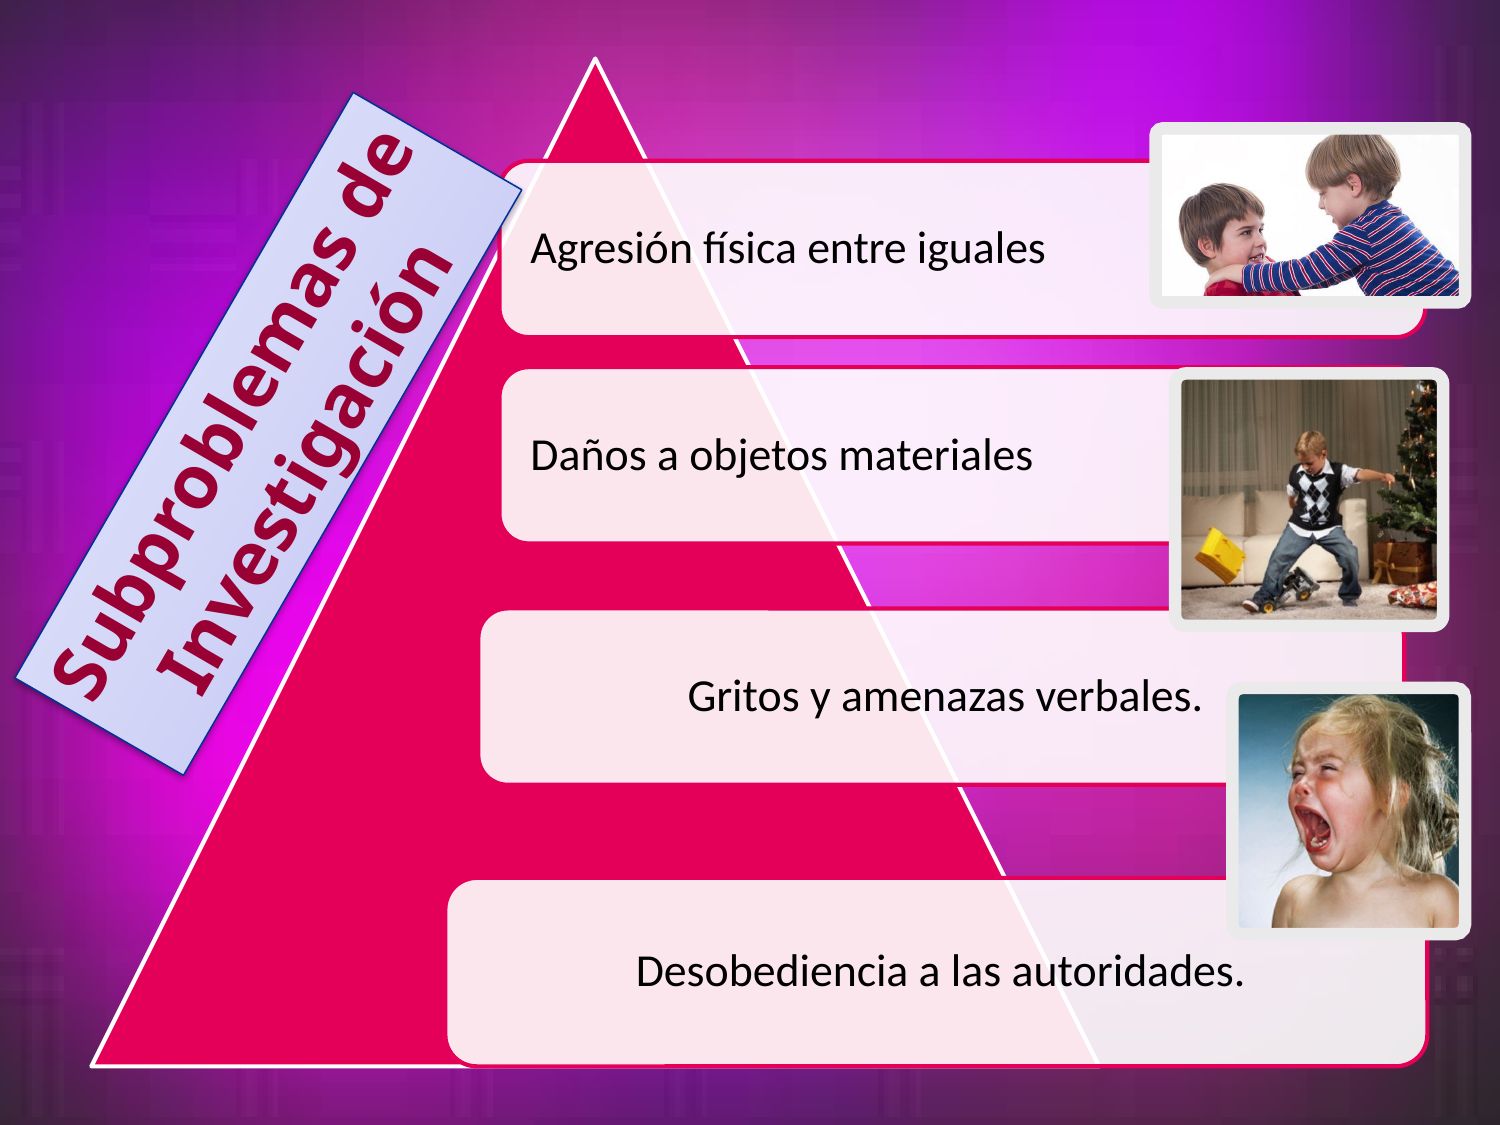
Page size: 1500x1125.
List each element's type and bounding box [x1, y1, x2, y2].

picture [0, 0, 1500, 1125]
list [91, 58, 1442, 1067]
